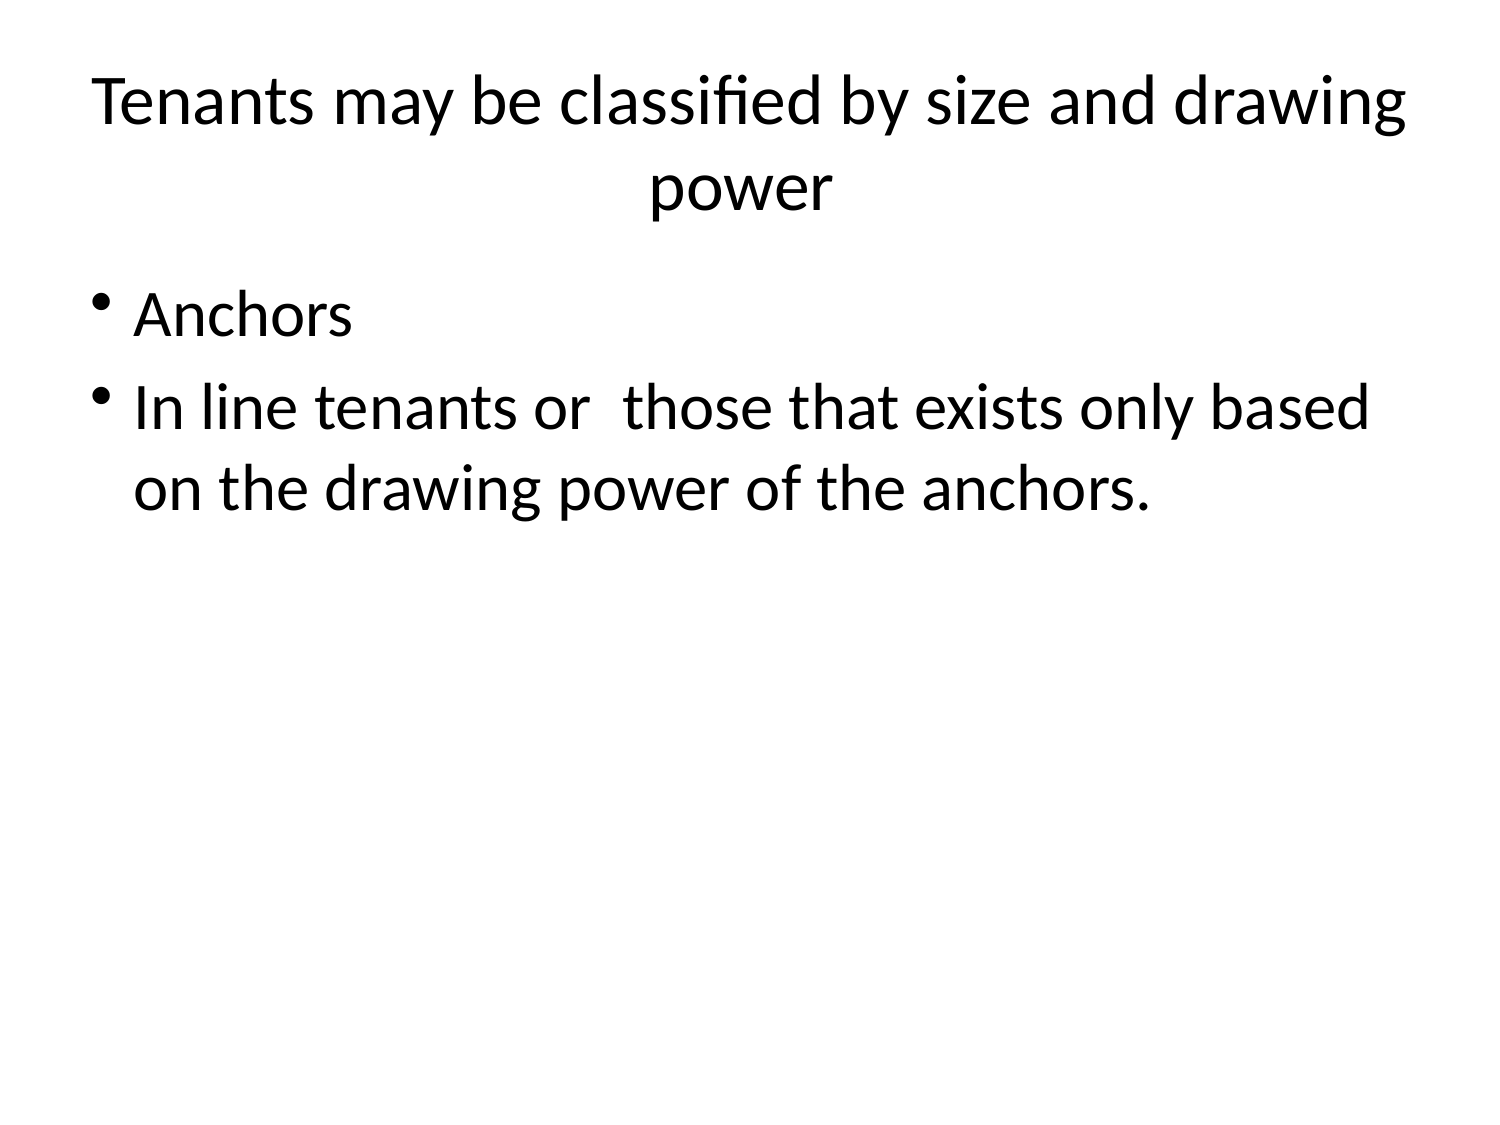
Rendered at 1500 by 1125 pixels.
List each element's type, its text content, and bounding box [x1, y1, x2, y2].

title Tenants may be classified by size and drawing power [75, 45, 1425, 233]
list Anchors In line tenants or those that exists only based on the drawing power of the anchors. [75, 262, 1425, 1005]
